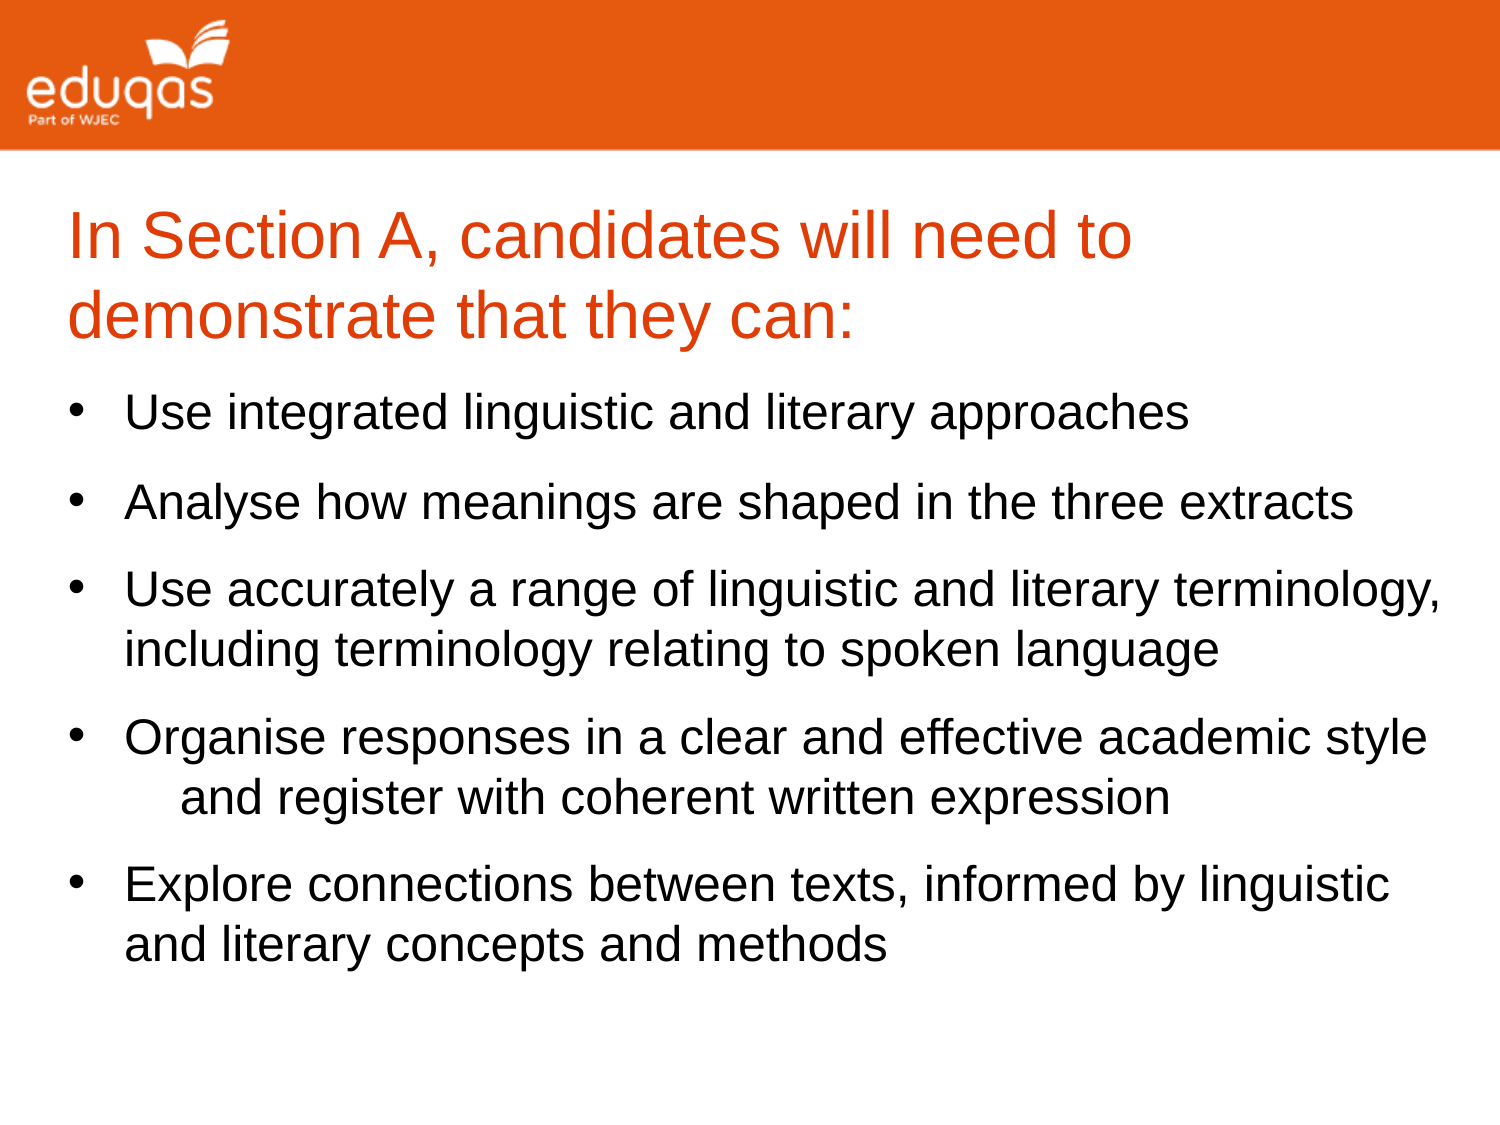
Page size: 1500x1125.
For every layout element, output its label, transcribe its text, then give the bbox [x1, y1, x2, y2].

picture [0, 0, 1500, 215]
text_box In Section A, candidates will need to demonstrate that they can: Use integrated linguistic and literary approaches Analyse how meanings are shaped in the three extracts Use accurately a range of linguistic and literary terminology, including terminology relating to spoken language Organise responses in a clear and effective academic style and register with coherent written expression Explore connections between texts, informed by linguistic and literary concepts and methods [53, 224, 1459, 979]
